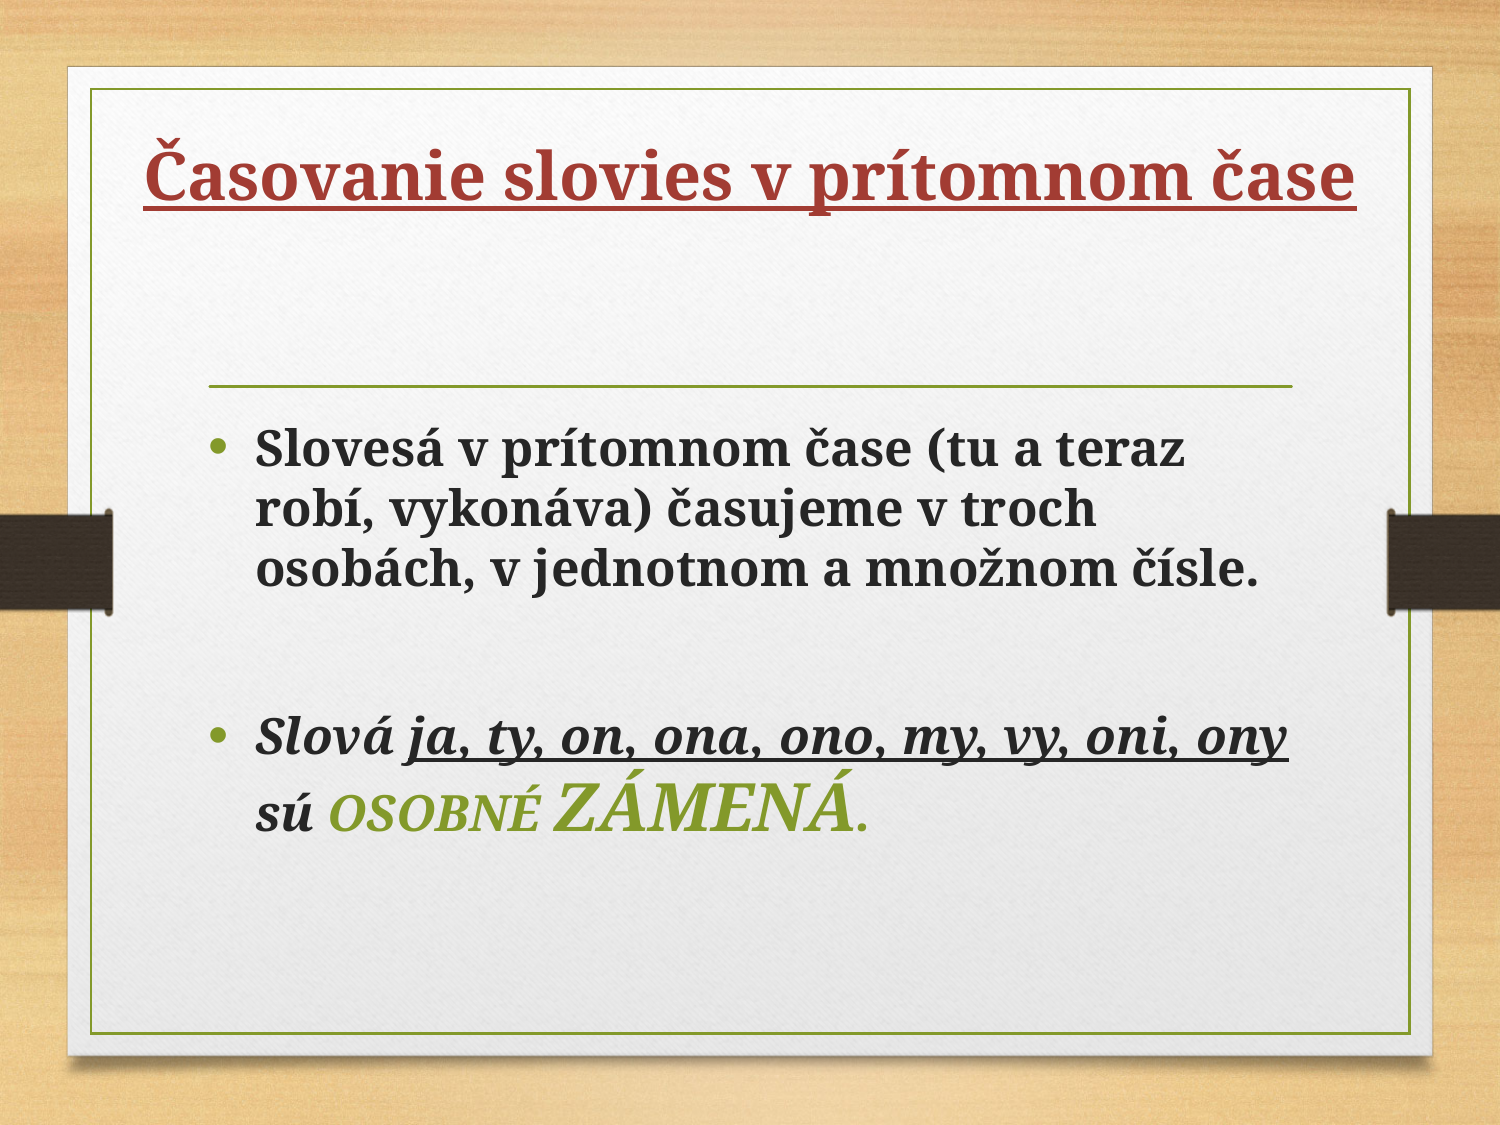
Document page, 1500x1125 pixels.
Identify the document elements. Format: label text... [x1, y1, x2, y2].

title Časovanie slovies v prítomnom čase [75, 125, 1425, 303]
list Slovesá v prítomnom čase (tu a teraz robí, vykonáva) časujeme v troch osobách, v jednotnom a množnom čísle. Slová ja, ty, on, ona, ono, my, vy, oni, ony sú OSOBNÉ ZÁMENÁ. [193, 408, 1309, 974]
picture [0, 0, 1500, 1125]
